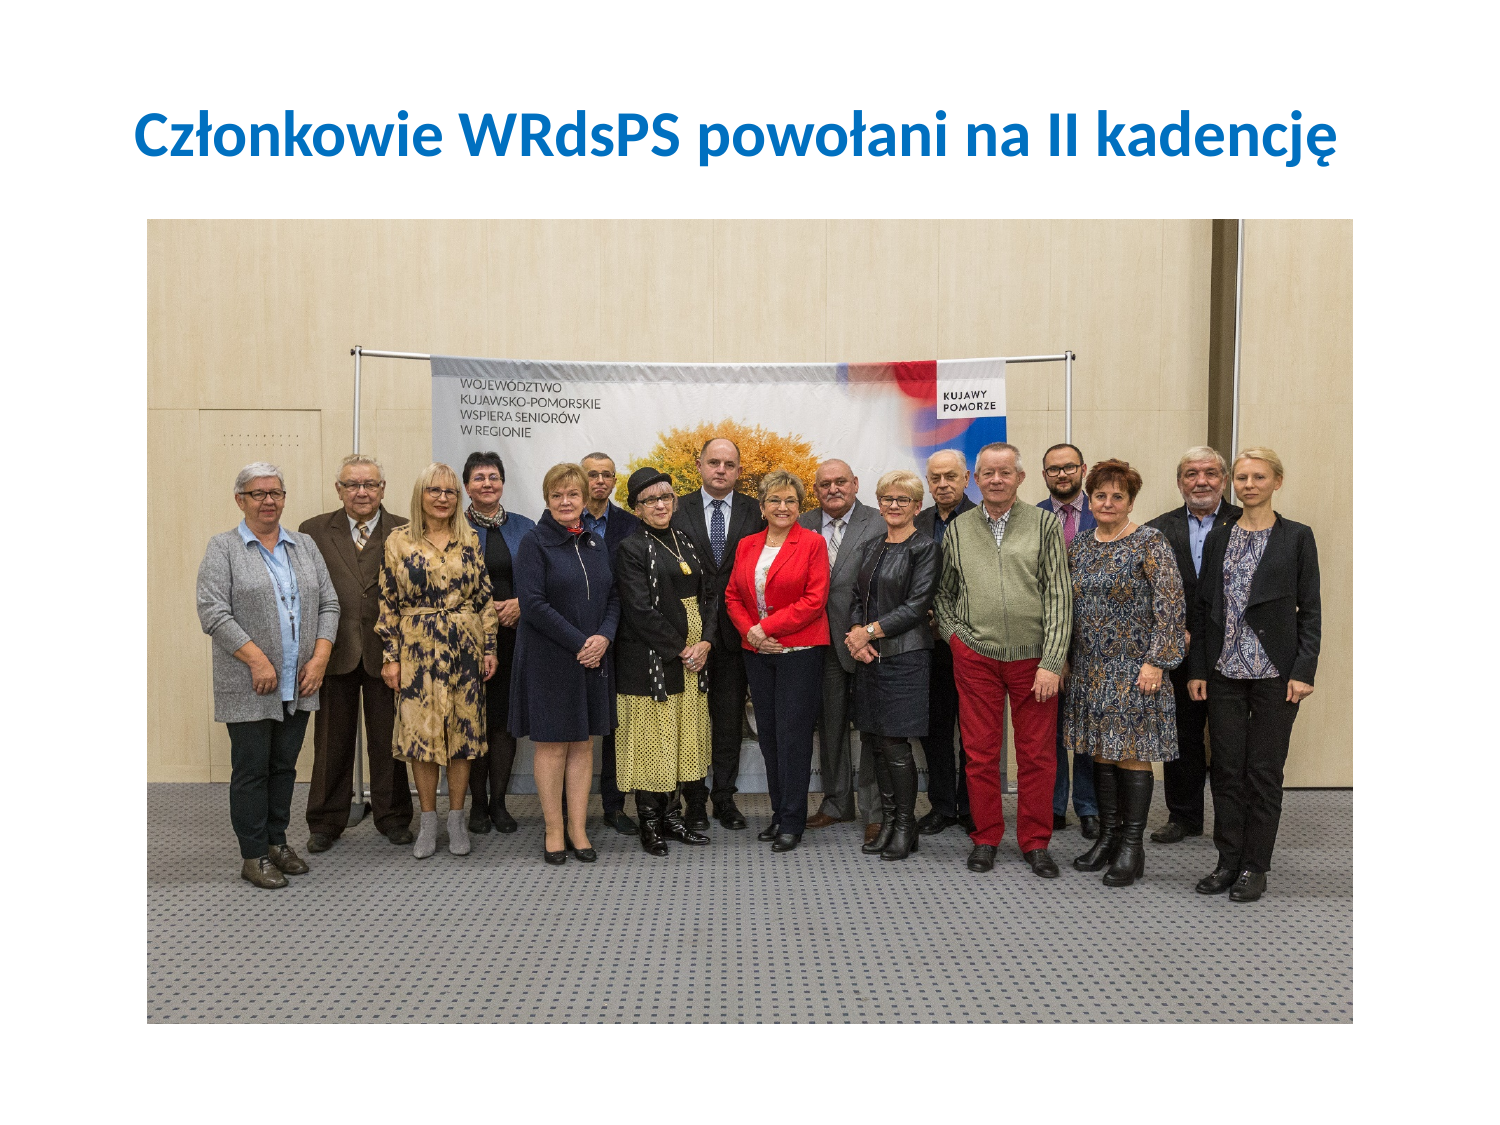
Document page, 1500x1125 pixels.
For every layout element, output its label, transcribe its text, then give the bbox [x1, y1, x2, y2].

picture [147, 219, 1353, 1024]
title Członkowie WRdsPS powołani na II kadencję [119, 25, 1381, 179]
